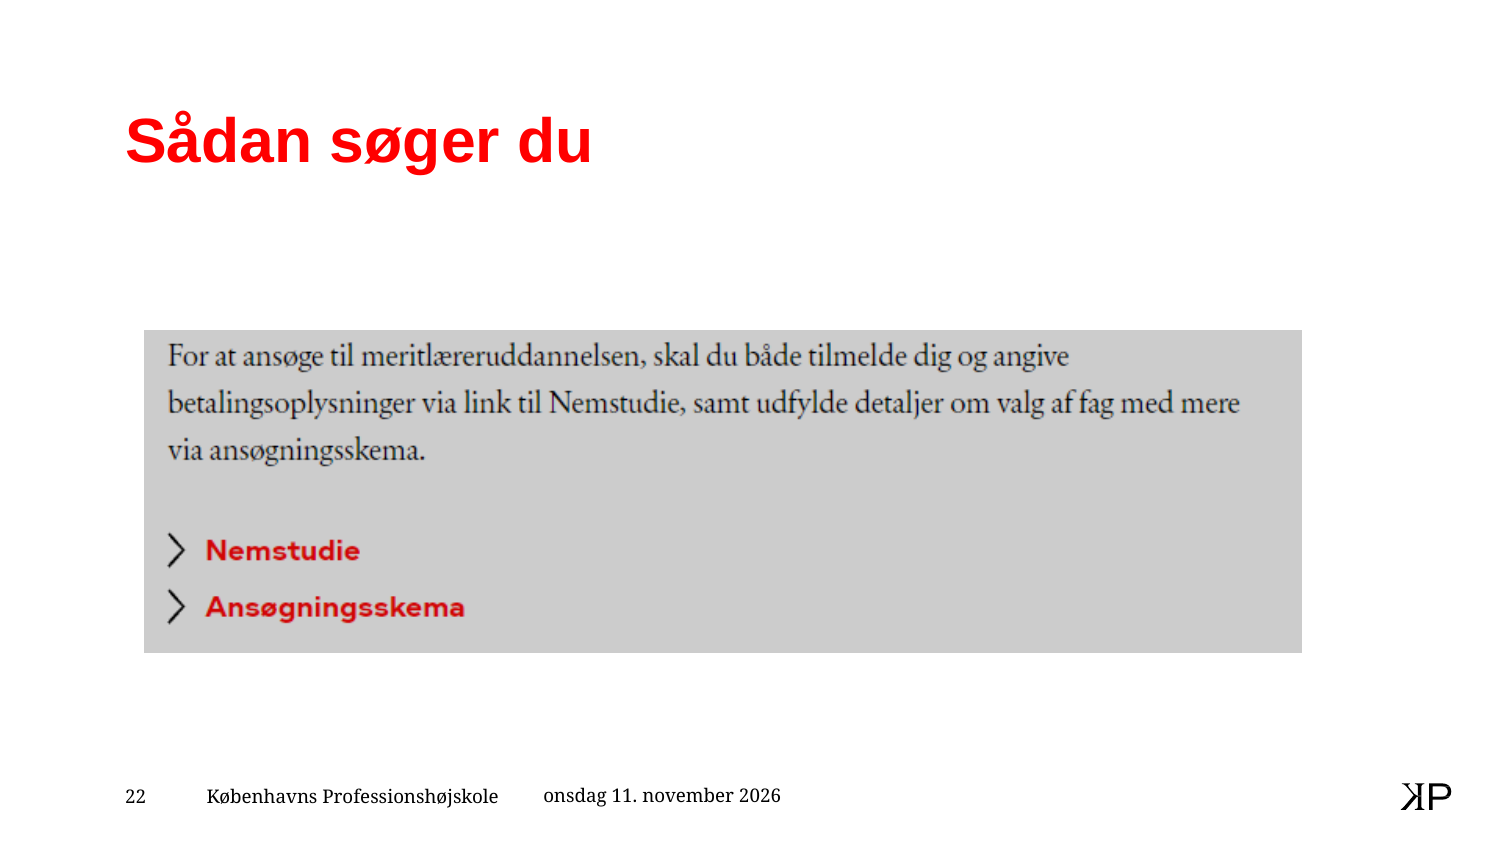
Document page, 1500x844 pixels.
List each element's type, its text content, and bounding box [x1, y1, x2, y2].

title Sådan søger du [125, 108, 1354, 271]
picture [144, 330, 1302, 653]
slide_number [543, 783, 963, 807]
